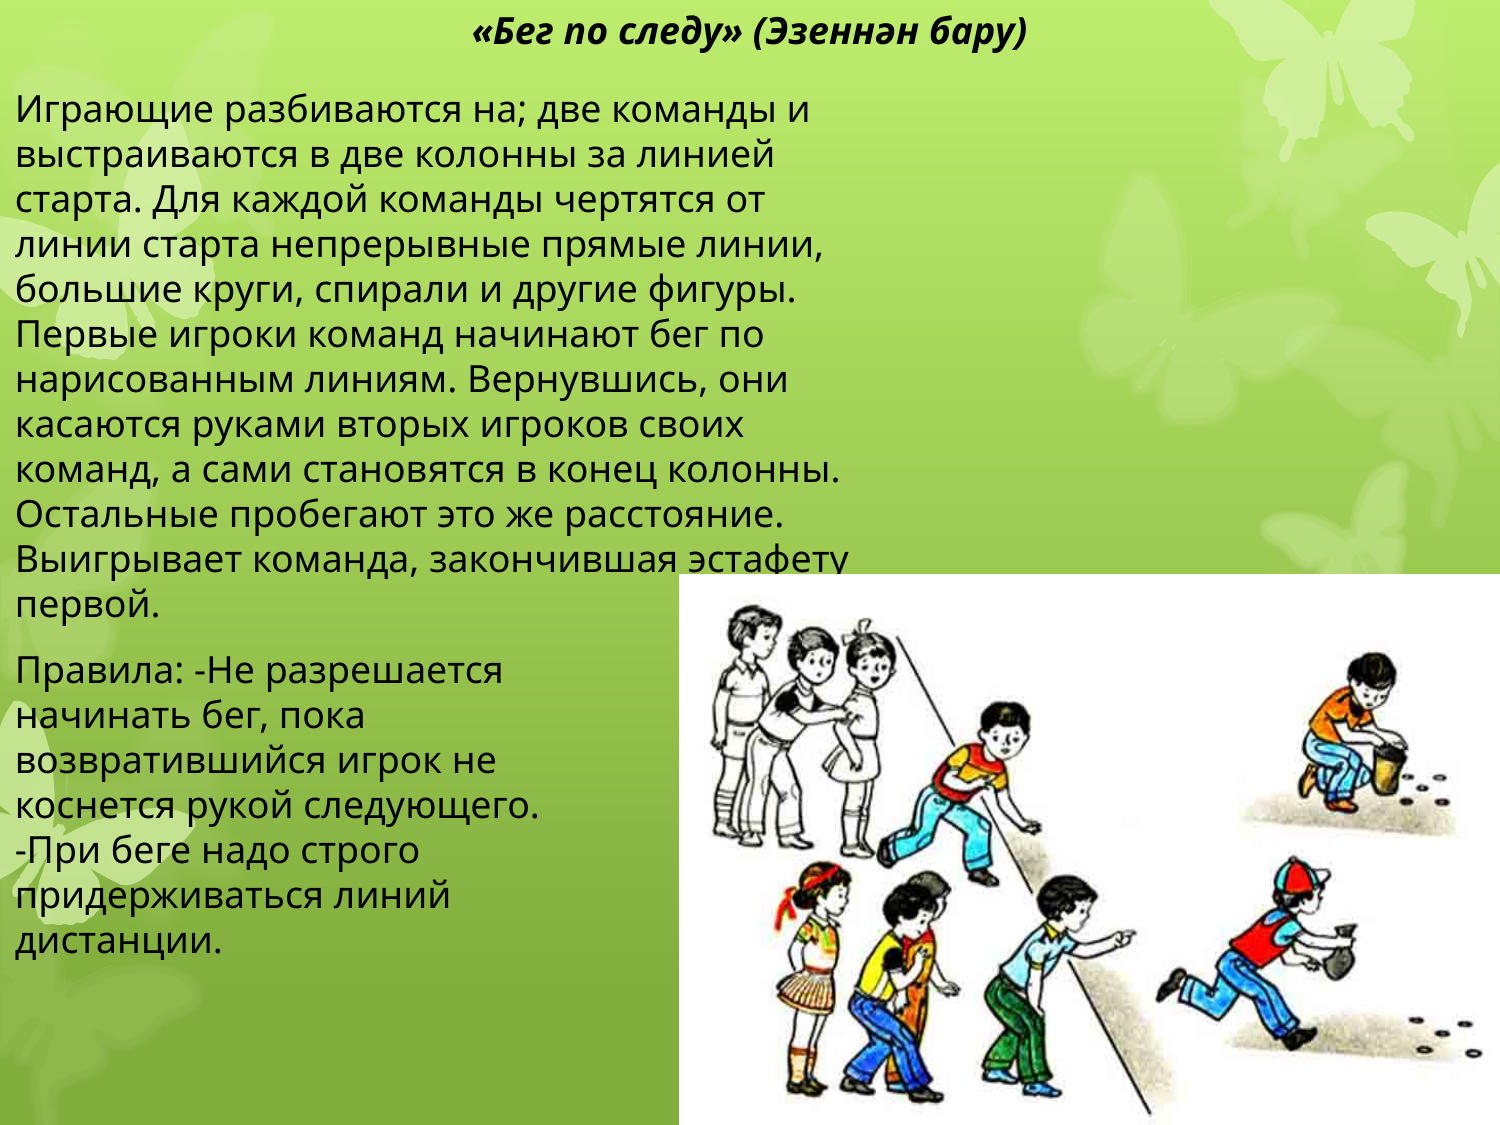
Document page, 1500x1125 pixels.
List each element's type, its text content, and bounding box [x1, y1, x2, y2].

text_box «Бег по следу» (Эзеннән бару) [0, 0, 1500, 105]
picture [678, 573, 1500, 1125]
text_box Правила: -Не разрешается начинать бег, пока возвратившийся игрок не коснется рукой следующего. -При беге надо строго придерживаться линий дистанции. [0, 638, 609, 1014]
text_box Играющие разбиваются на; две команды и выстраиваются в две колонны за линией старта. Для каждой команды чертятся от линии старта непрерывные прямые линии, большие круги, спирали и другие фигуры. Первые игроки команд начинают бег по нарисованным линиям. Вернувшись, они касаются руками вторых игроков своих команд, а сами становятся в конец колонны. Остальные пробегают это же расстояние. Выигрывает команда, закончившая эстафету первой. [0, 78, 904, 633]
